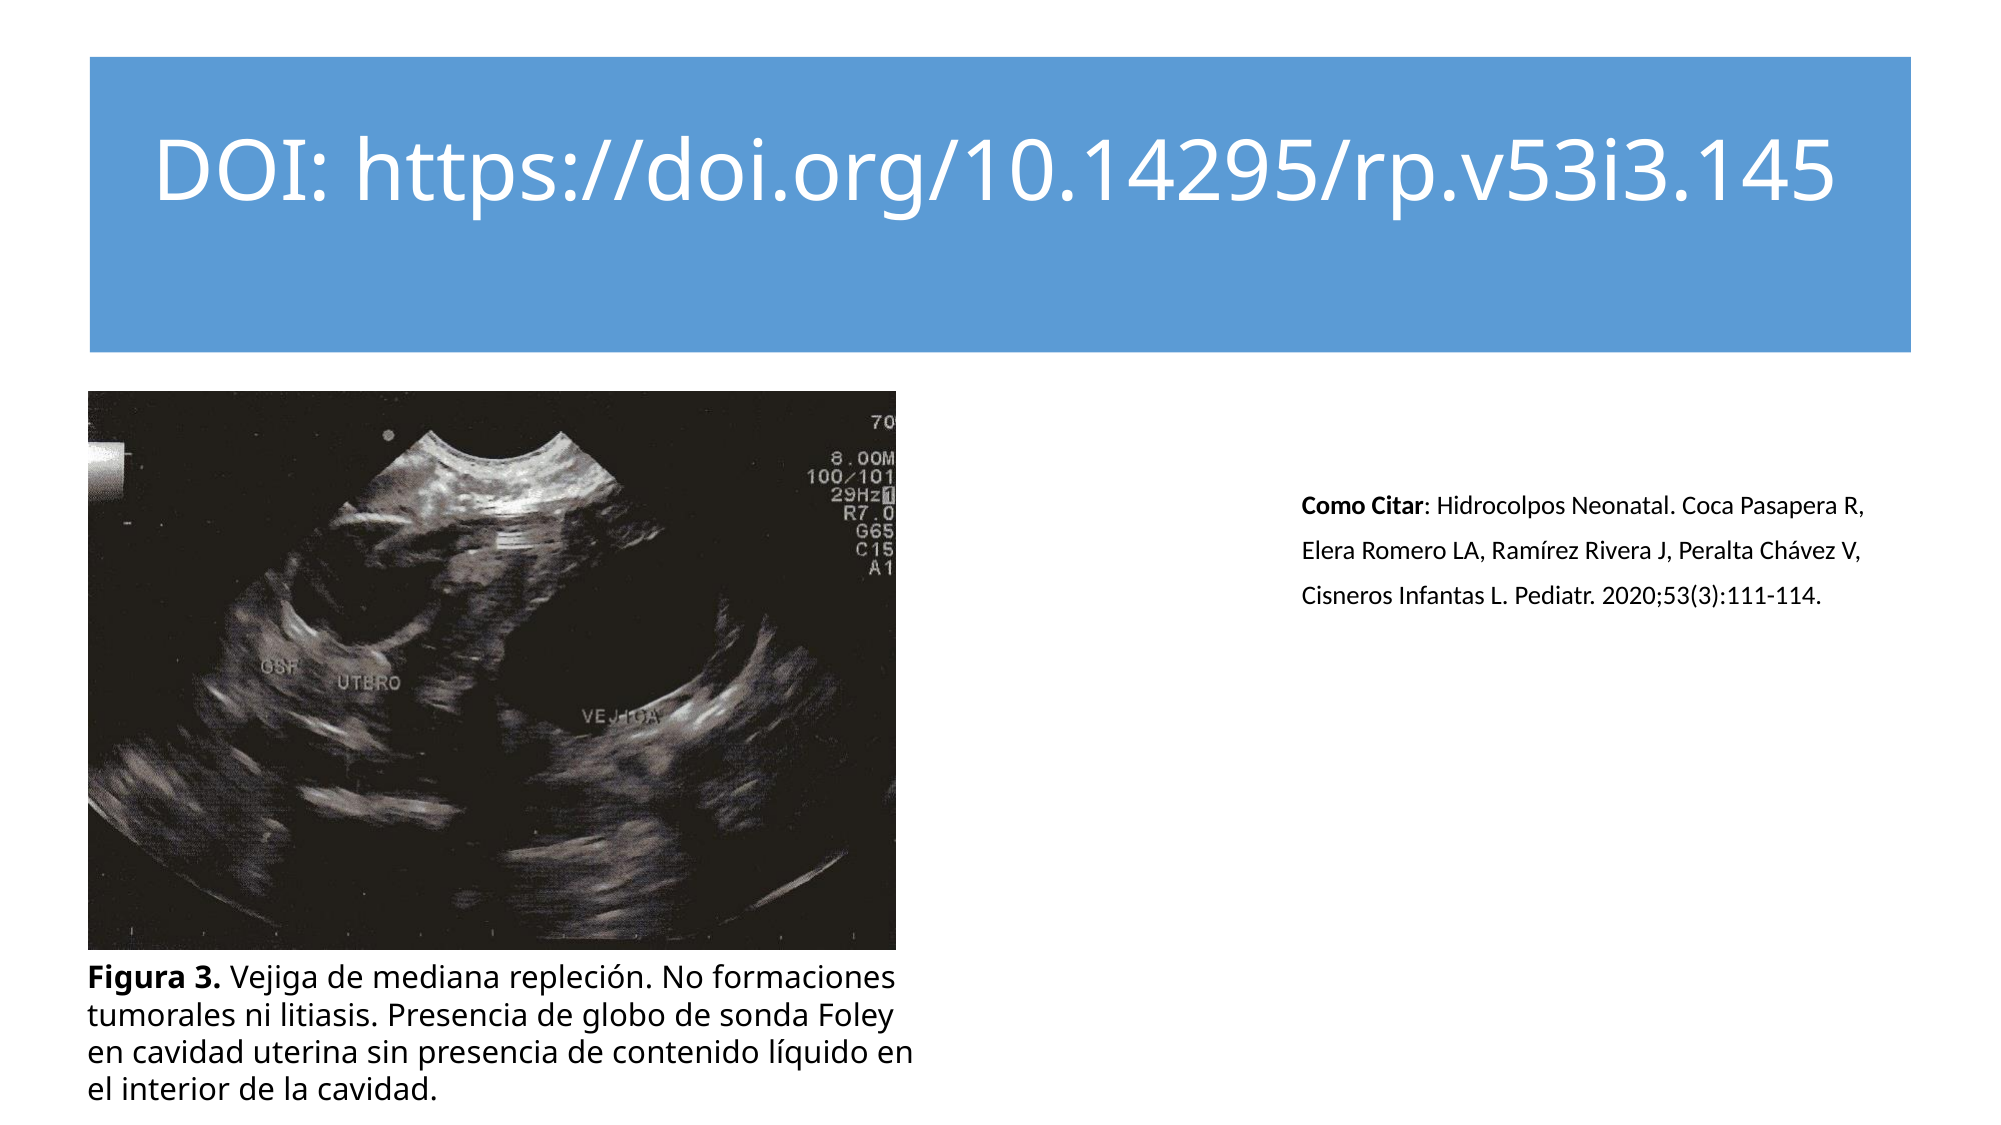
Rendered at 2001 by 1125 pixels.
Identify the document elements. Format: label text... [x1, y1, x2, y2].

text_box Figura 3. Vejiga de mediana repleción. No formaciones tumorales ni litiasis. Presencia de globo de sonda Foley en cavidad uterina sin presencia de contenido líquido en el interior de la cavidad. [72, 949, 939, 1115]
text_box DOI: https://doi.org/10.14295/rp.v53i3.145 [137, 95, 1863, 314]
picture [88, 391, 896, 950]
text_box [89, 56, 1912, 353]
text_box Como Citar: Hidrocolpos Neonatal. Coca Pasapera R, Elera Romero LA, Ramírez Rivera J, Peralta Chávez V, Cisneros Infantas L. Pediatr. 2020;53(3):111-114. [1286, 471, 1911, 640]
